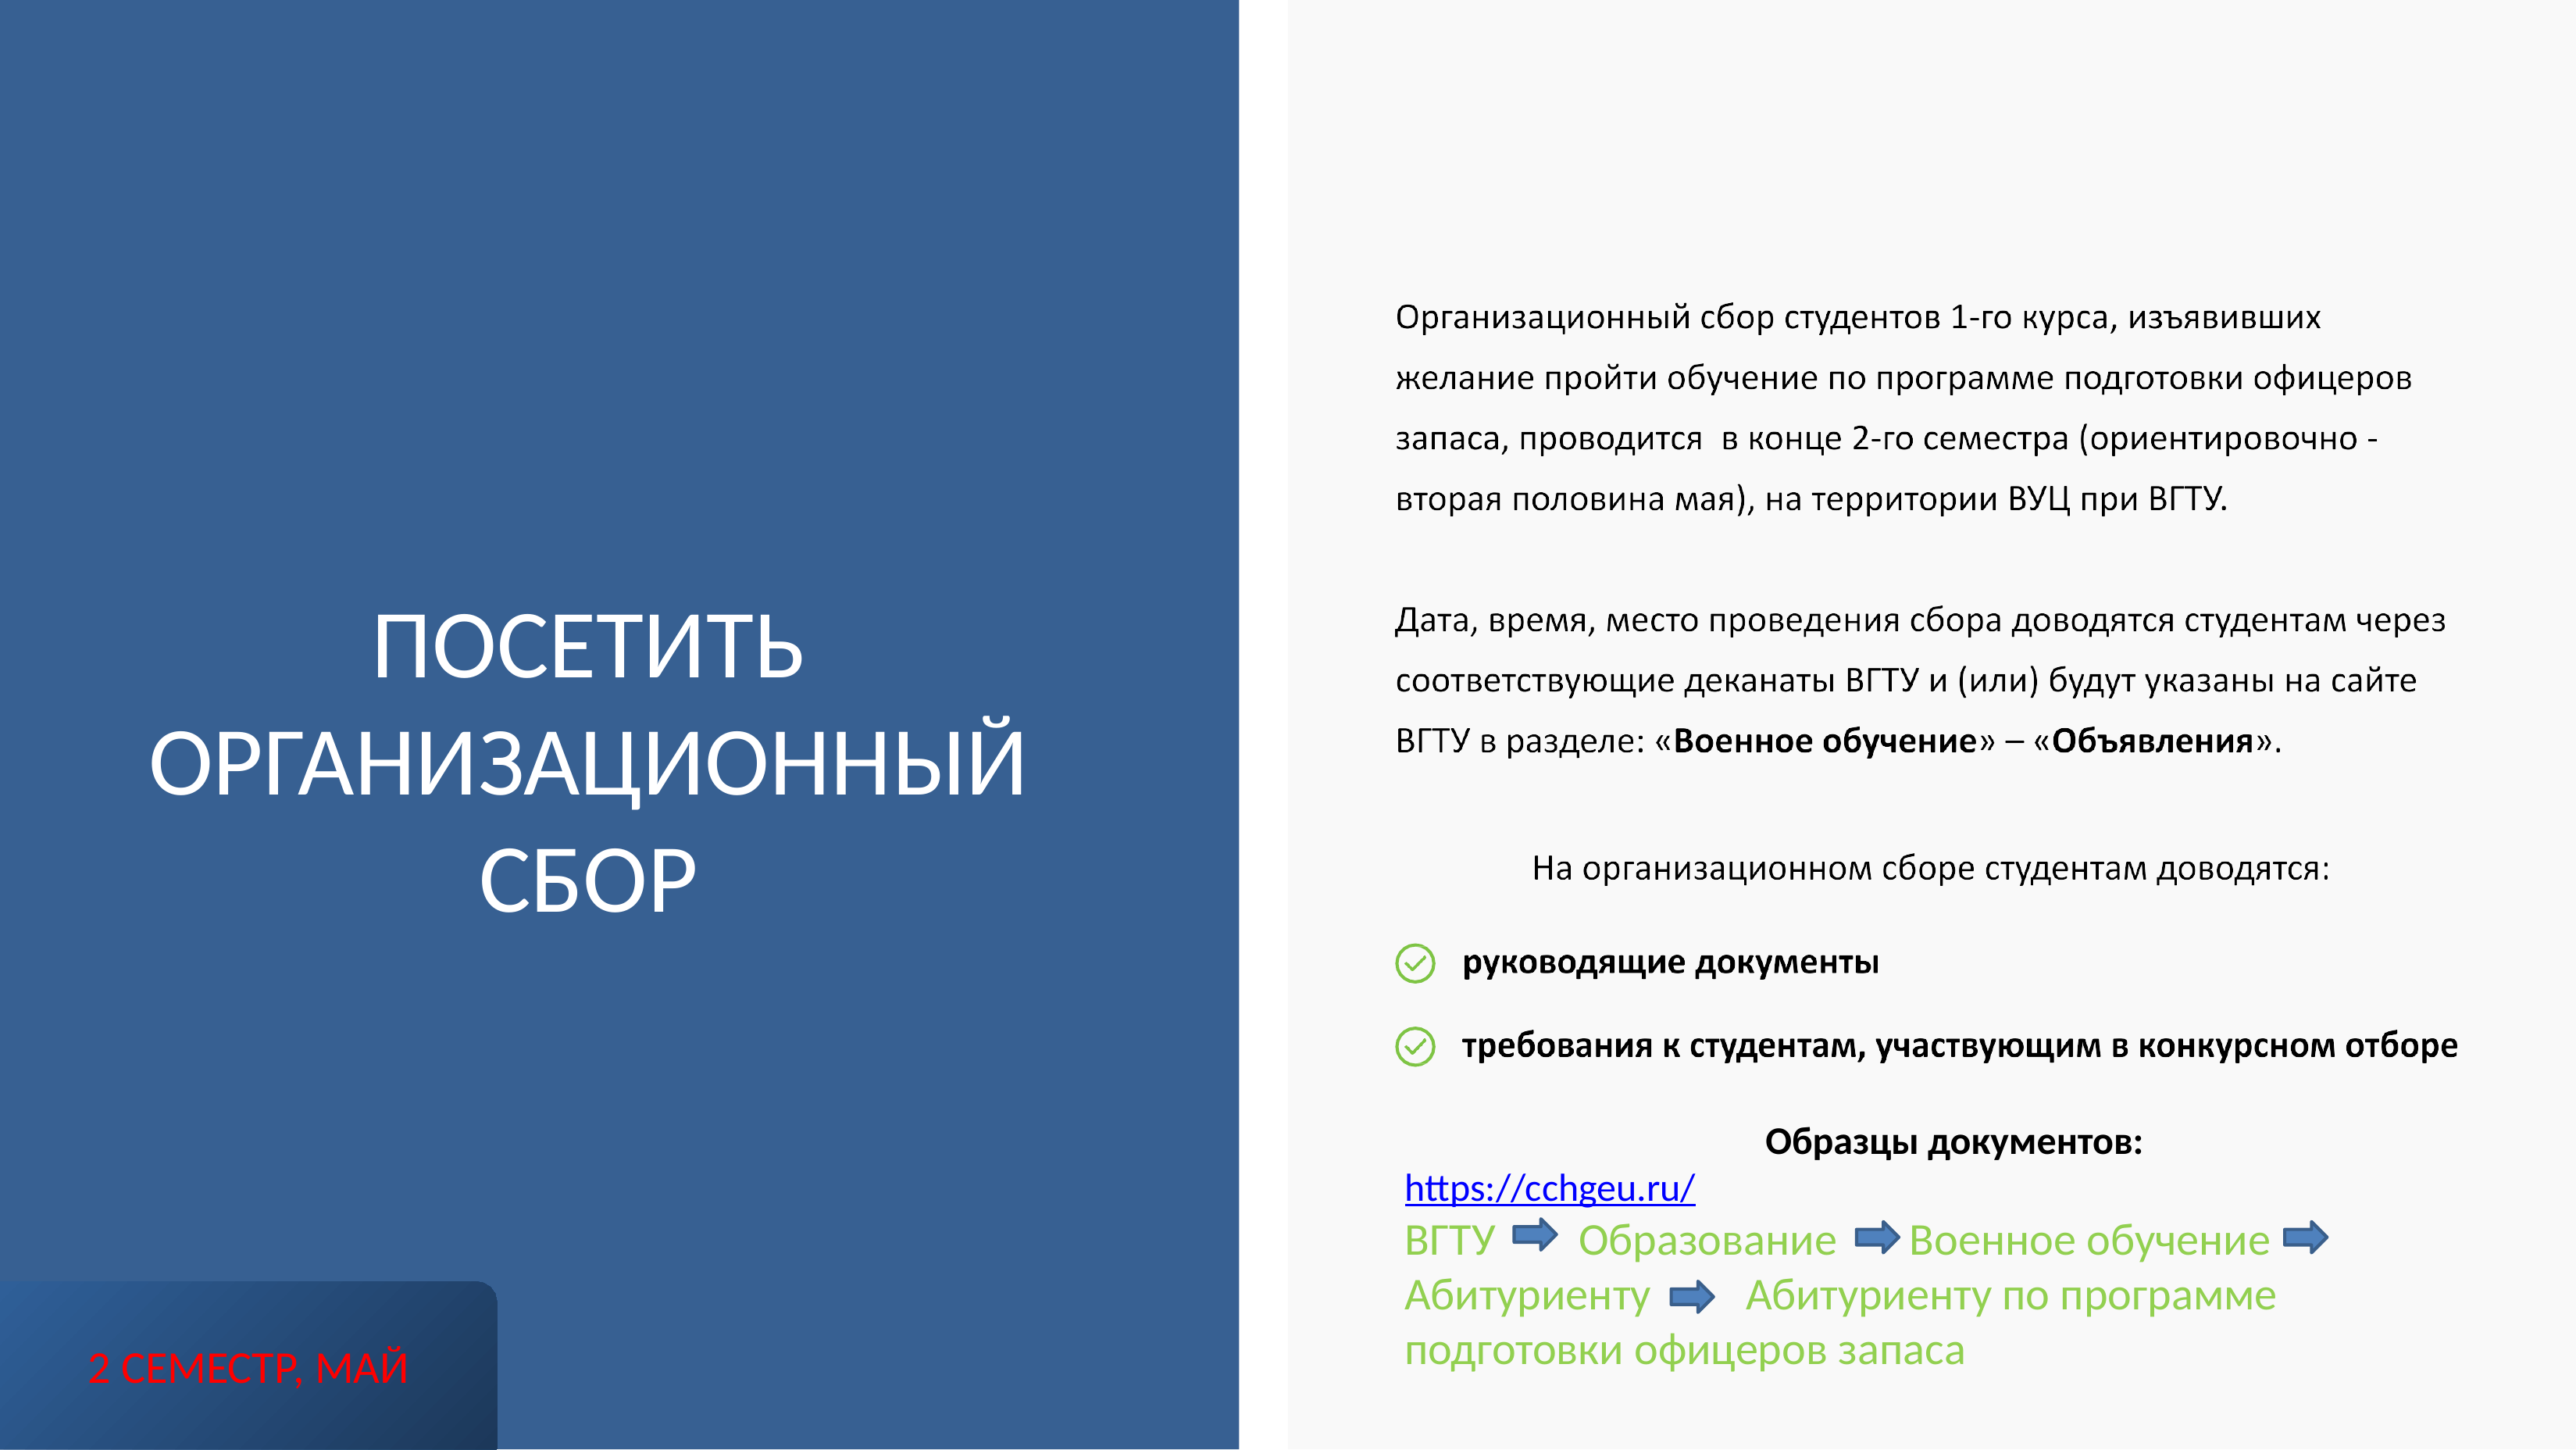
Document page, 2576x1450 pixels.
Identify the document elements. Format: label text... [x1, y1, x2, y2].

picture [1395, 302, 2445, 759]
text_box [1854, 1220, 1901, 1255]
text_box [0, 0, 1240, 1450]
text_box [1395, 943, 1436, 984]
picture [1535, 852, 2328, 886]
text_box [1287, 0, 2576, 1450]
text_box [1395, 1026, 1436, 1067]
text_box [1669, 1280, 1715, 1314]
picture [1462, 1030, 2458, 1063]
text_box Образцы документов: https://cchgeu.ru/ ВГТУ Образование Военное обучение Абитуриенту Абитуриенту по программе подготовки офицеров запаса [1393, 1109, 2517, 1380]
text_box [1512, 1217, 1558, 1252]
picture [1464, 954, 1878, 980]
text_box [2283, 1220, 2329, 1255]
